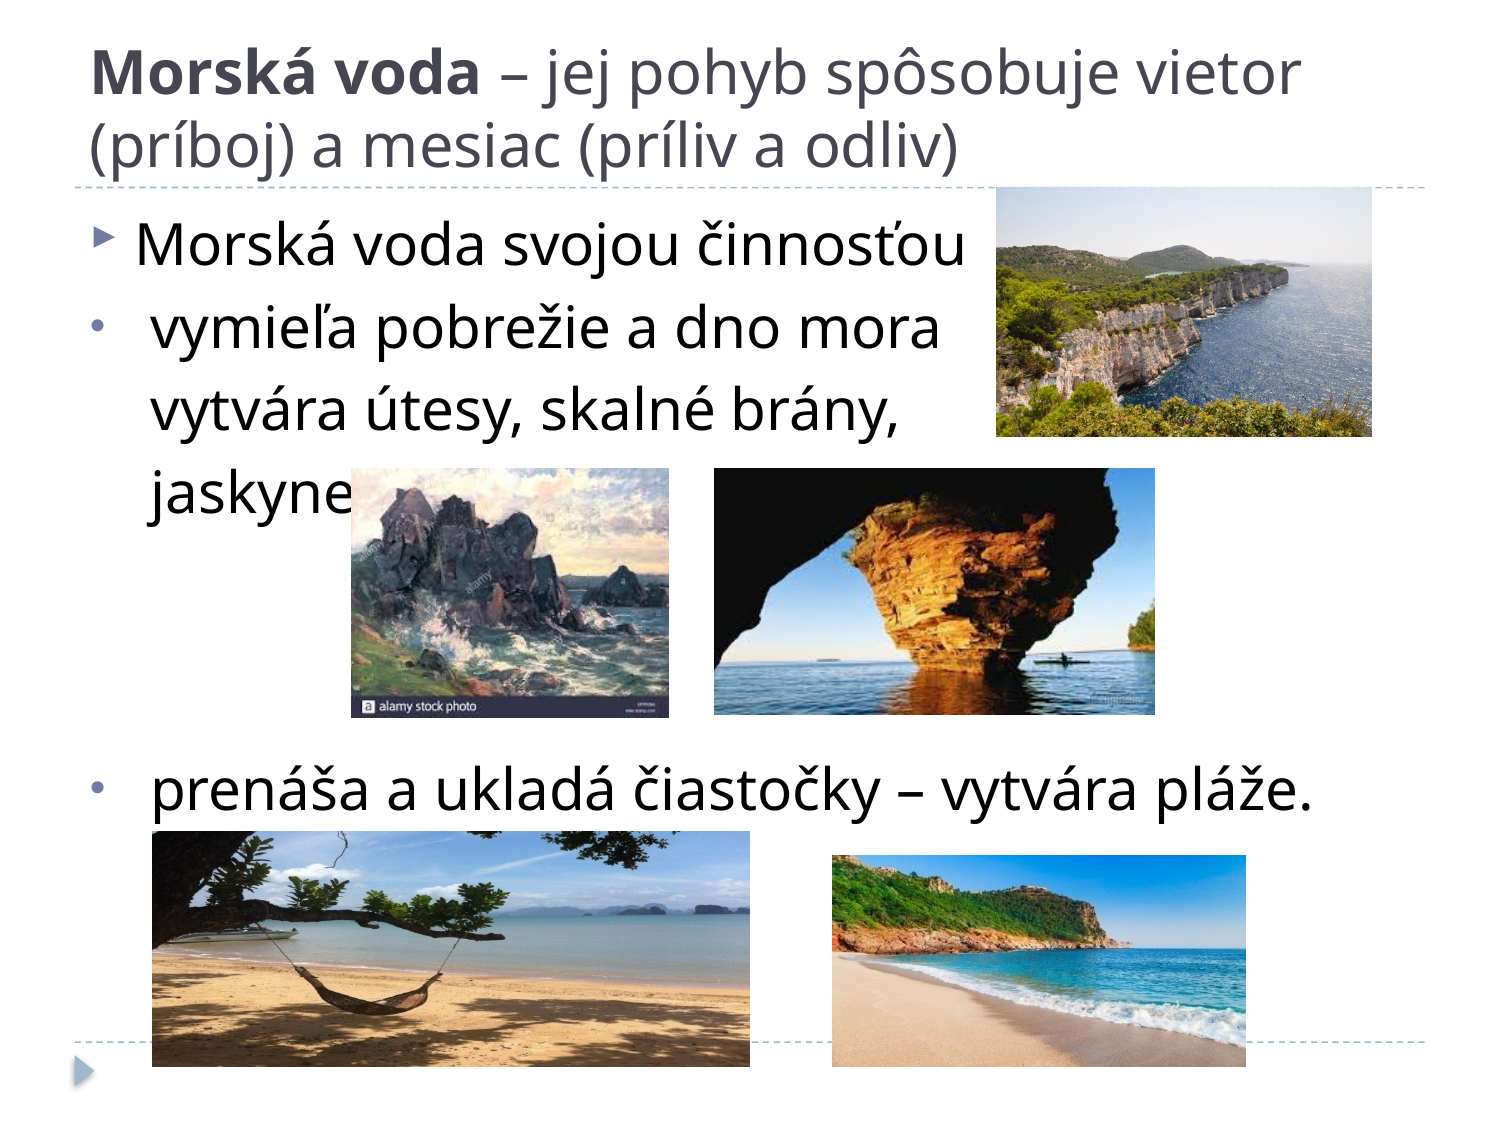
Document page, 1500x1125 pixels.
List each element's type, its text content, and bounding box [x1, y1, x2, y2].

picture [351, 468, 670, 718]
list Morská voda svojou činnosťou vymieľa pobrežie a dno mora vytvára útesy, skalné brány, jaskyne prenáša a ukladá čiastočky – vytvára pláže. [75, 200, 1425, 1010]
picture [714, 468, 1155, 716]
title Morská voda – jej pohyb spôsobuje vietor (príboj) a mesiac (príliv a odliv) [75, 24, 1425, 188]
picture [152, 831, 751, 1067]
picture [831, 855, 1246, 1068]
picture [995, 187, 1372, 437]
